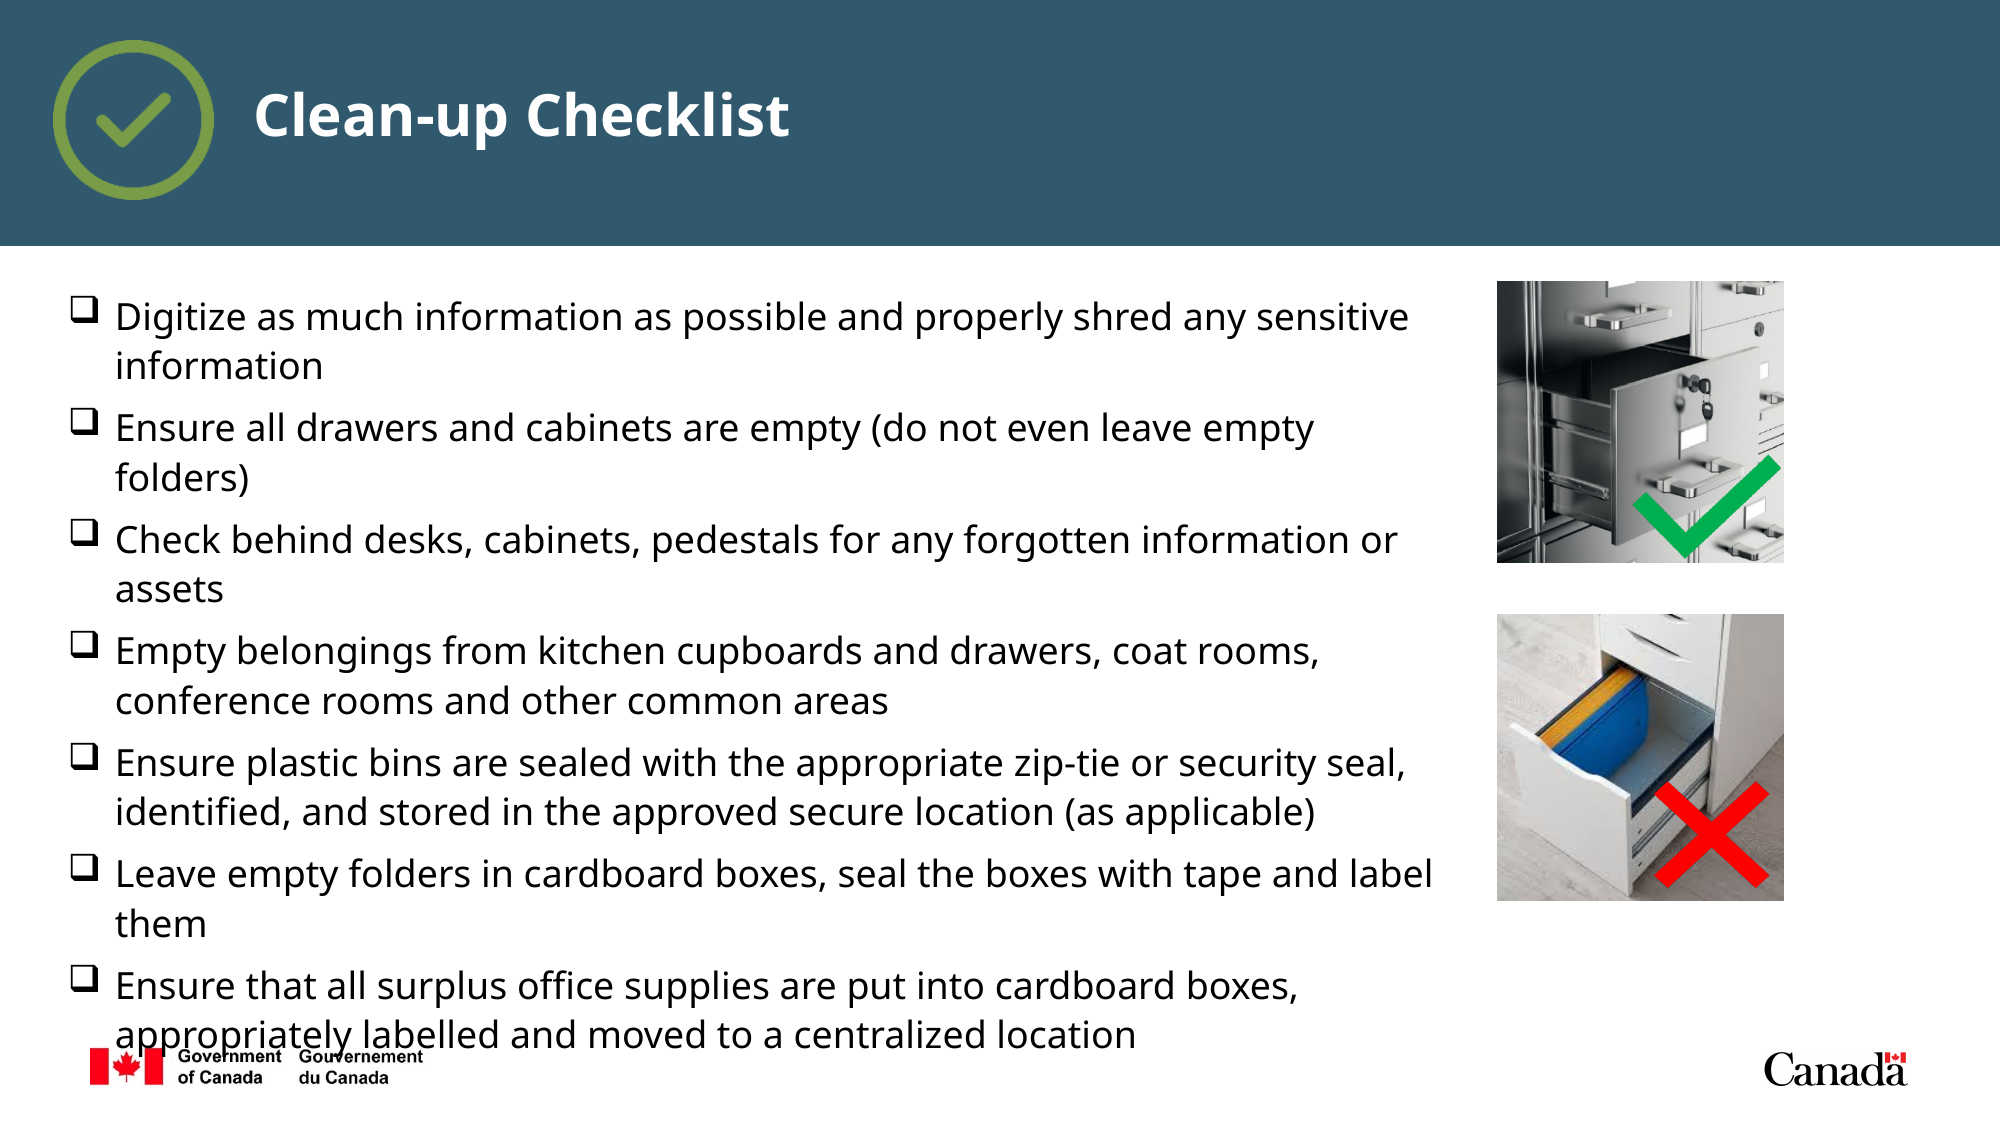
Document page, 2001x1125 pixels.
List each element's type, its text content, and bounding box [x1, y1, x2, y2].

text_box Digitize as much information as possible and properly shred any sensitive information Ensure all drawers and cabinets are empty (do not even leave empty folders) Check behind desks, cabinets, pedestals for any forgotten information or assets Empty belongings from kitchen cupboards and drawers, coat rooms, conference rooms and other common areas Ensure plastic bins are sealed with the appropriate zip-tie or security seal, identified, and stored in the approved secure location (as applicable) Leave empty folders in cardboard boxes, seal the boxes with tape and label them Ensure that all surplus office supplies are put into cardboard boxes, appropriately labelled and moved to a centralized location [53, 280, 1472, 1064]
picture [1497, 281, 1784, 583]
picture [53, 40, 213, 200]
picture [1764, 1049, 1911, 1087]
picture [1497, 614, 1790, 907]
title Clean-up Checklist [238, 49, 1590, 187]
picture [90, 1064, 425, 1087]
text_box [0, 0, 2000, 247]
